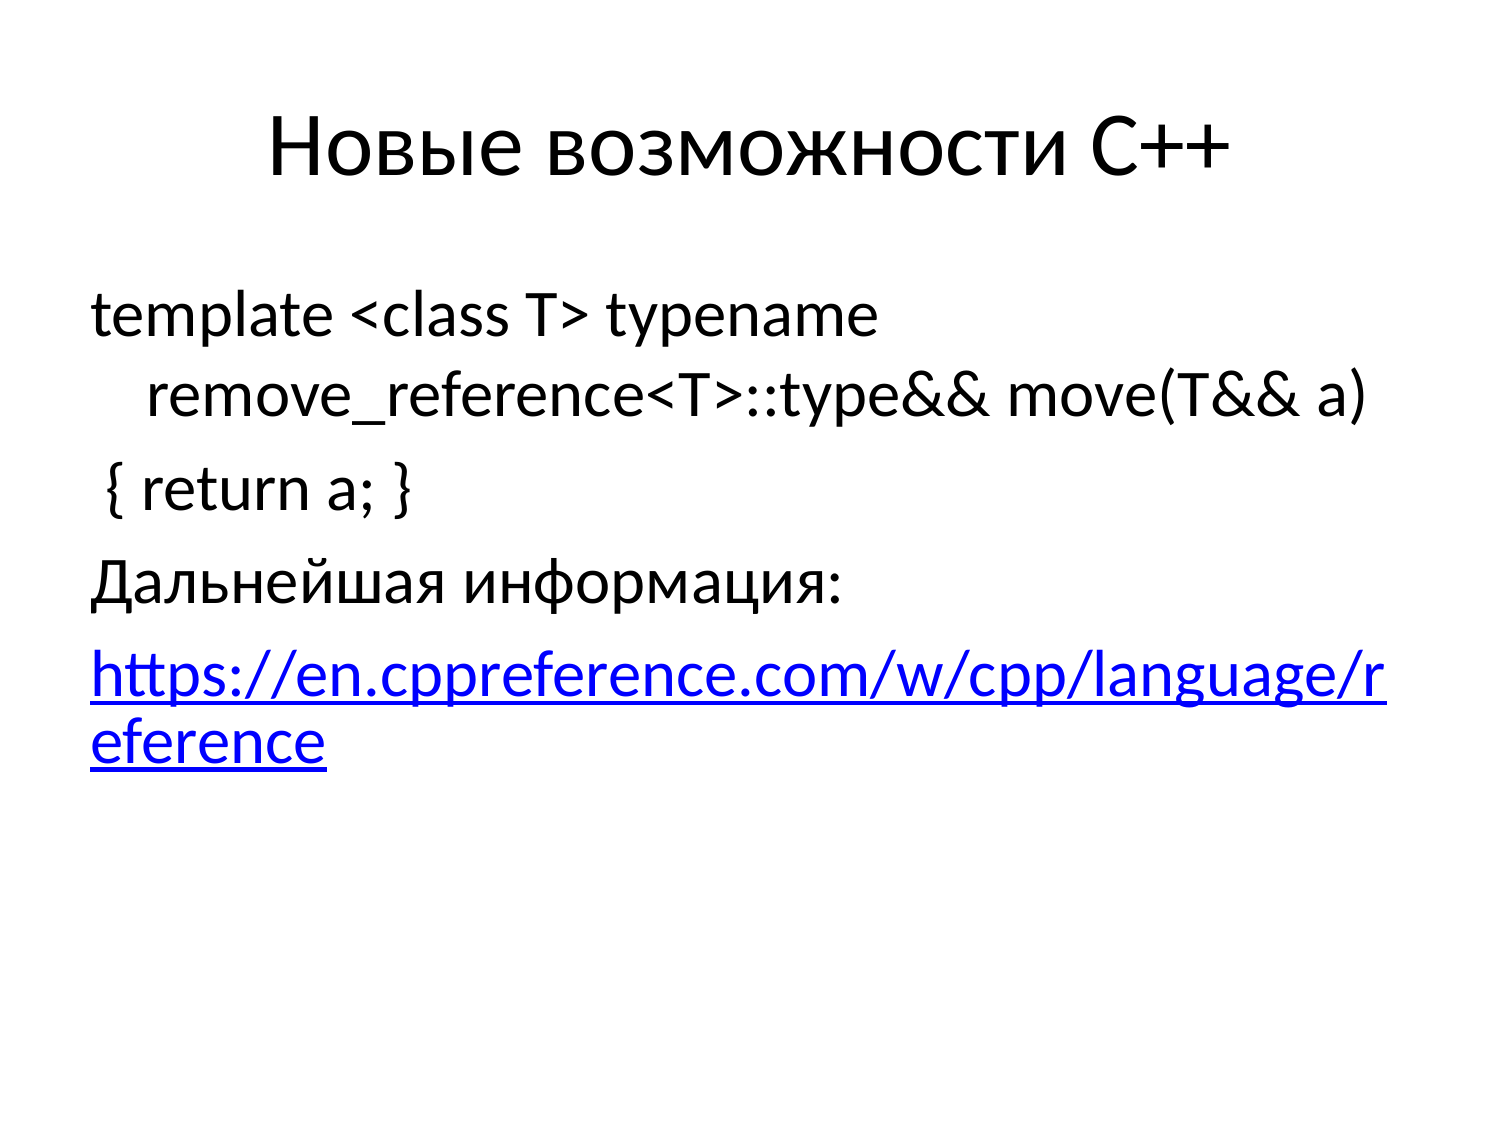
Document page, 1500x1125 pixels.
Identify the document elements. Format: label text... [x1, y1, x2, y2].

title Новые возможности С++ [75, 45, 1425, 233]
list template <class T> typename remove_reference<T>::type&& move(T&& a) { return a; } Дальнейшая информация: https://en.cppreference.com/w/cpp/language/reference [75, 262, 1425, 1005]
